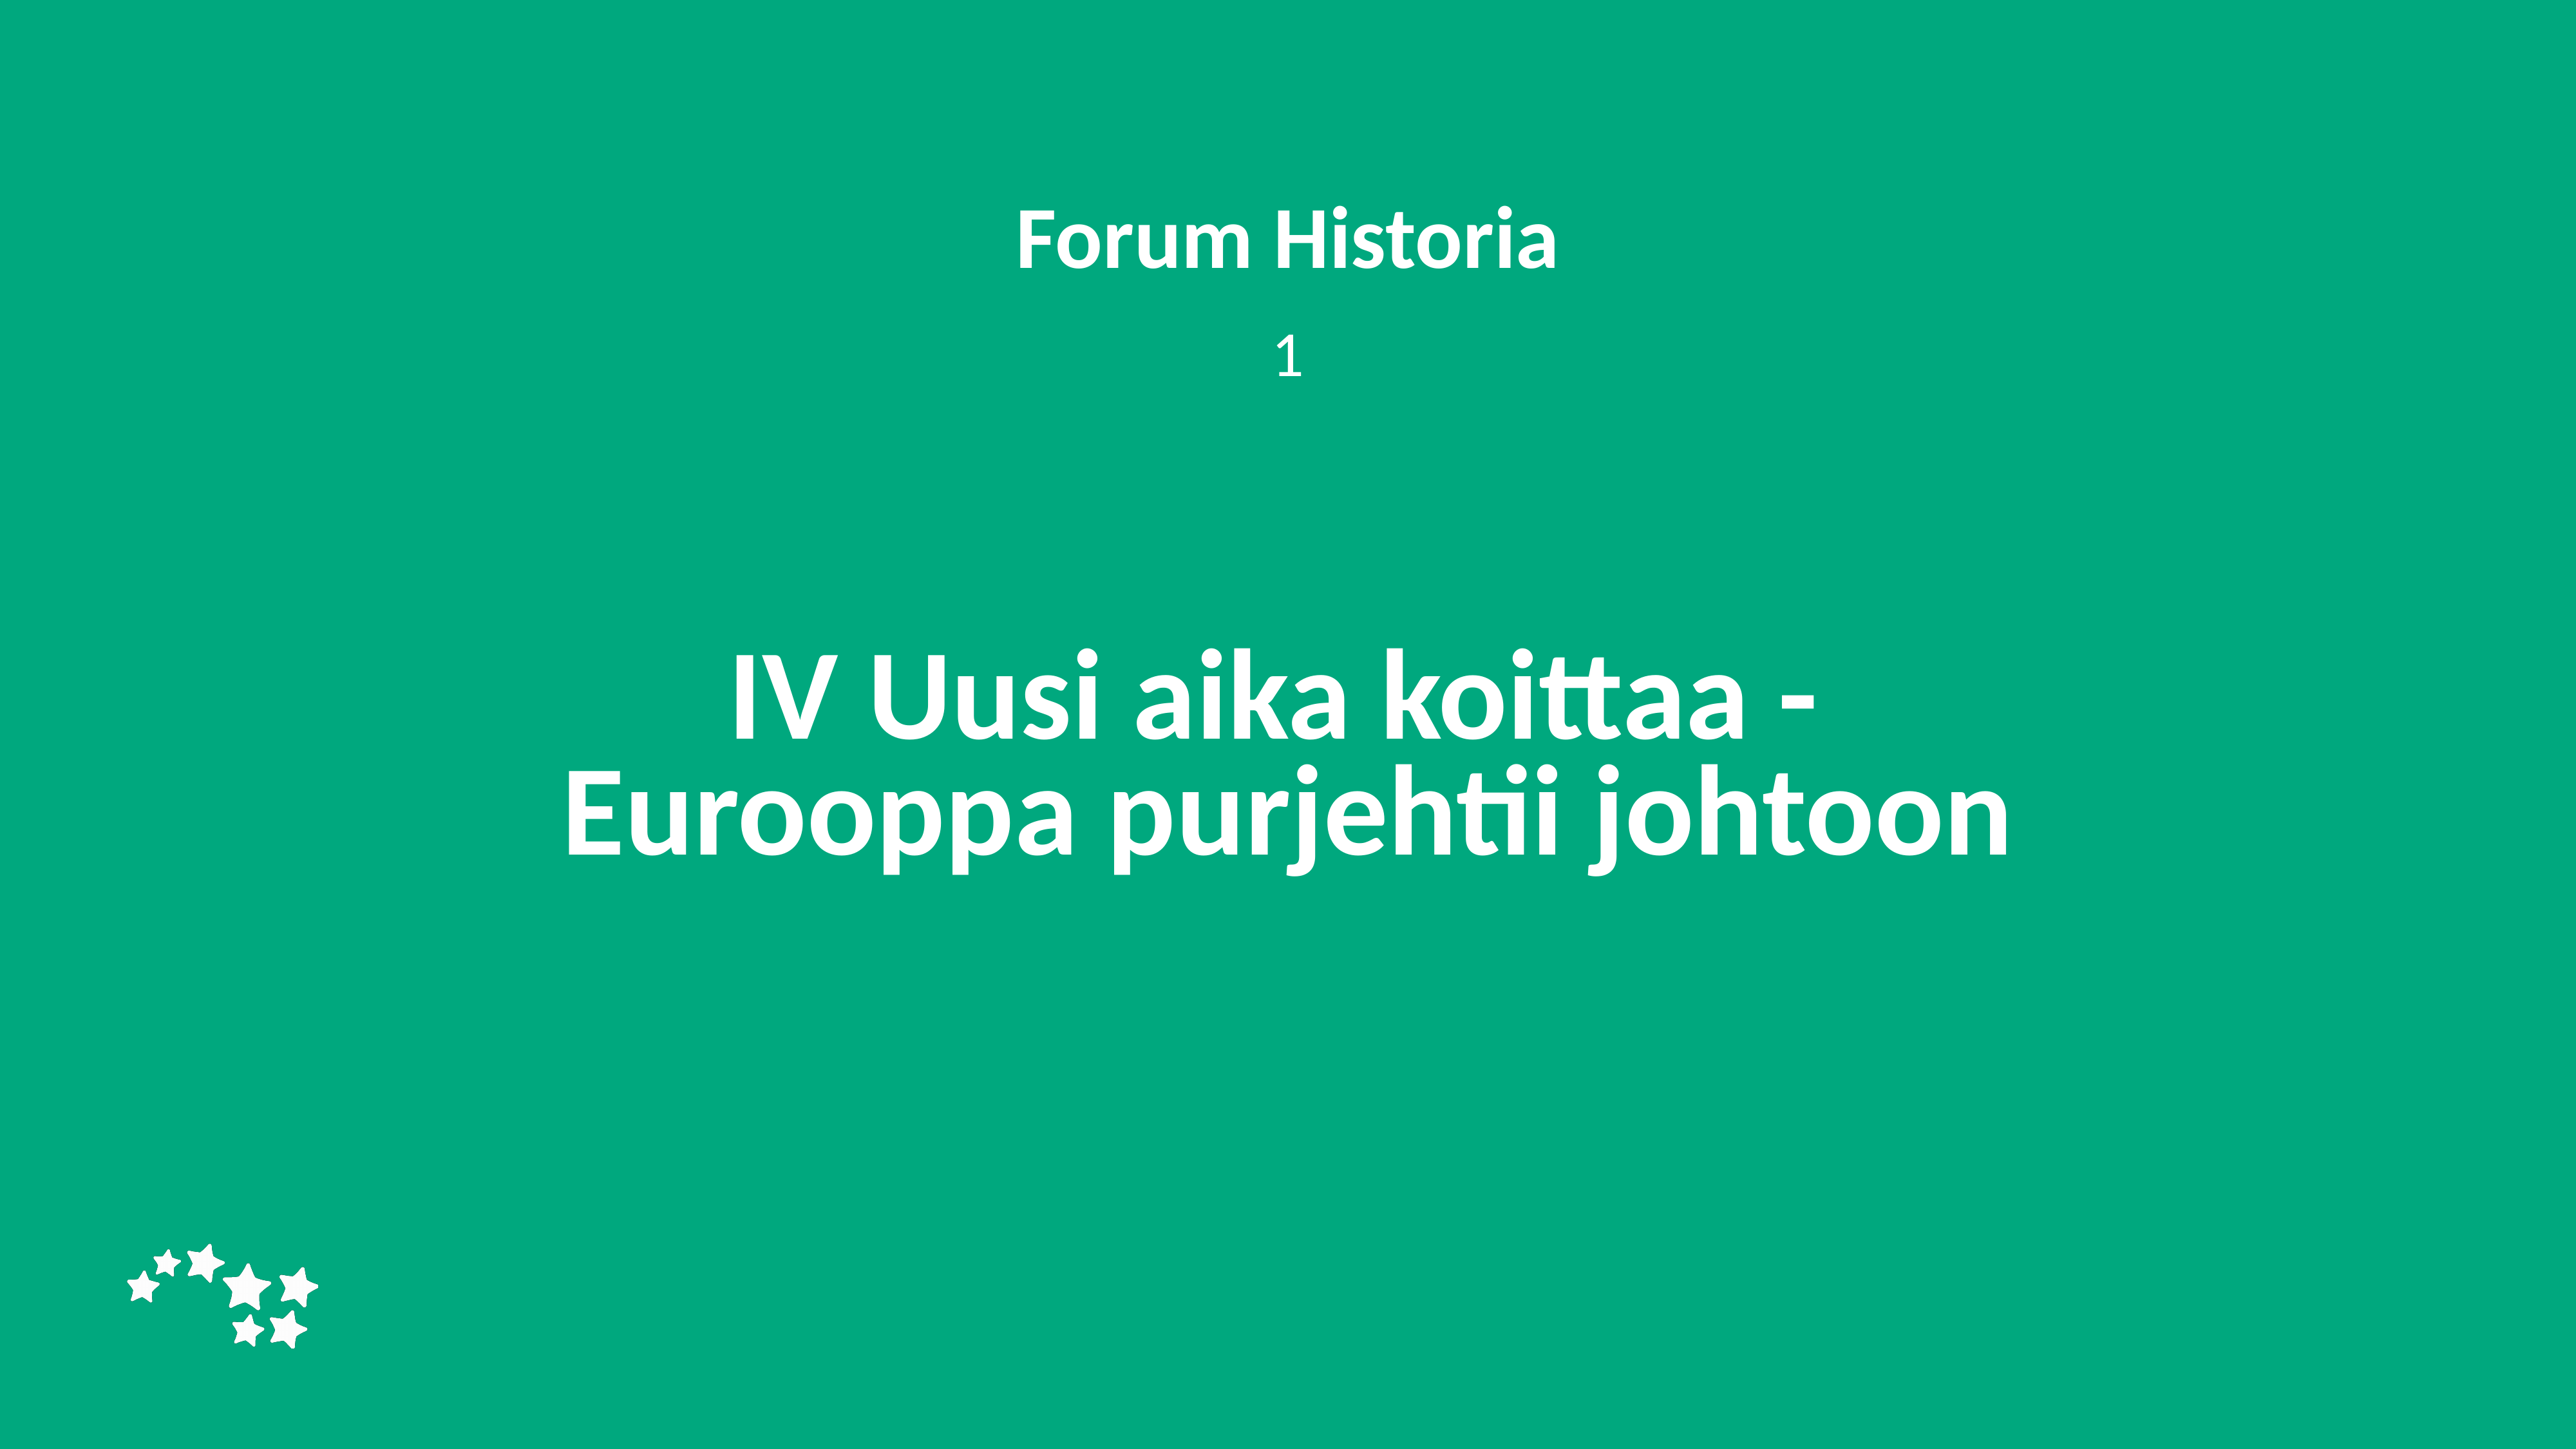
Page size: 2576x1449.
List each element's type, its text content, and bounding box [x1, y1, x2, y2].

title IV Uusi aika koittaa - Eurooppa purjehtii johtoon [177, 609, 2399, 916]
picture [127, 1244, 318, 1349]
list 1 [177, 301, 2399, 417]
list Forum Historia [177, 187, 2399, 301]
